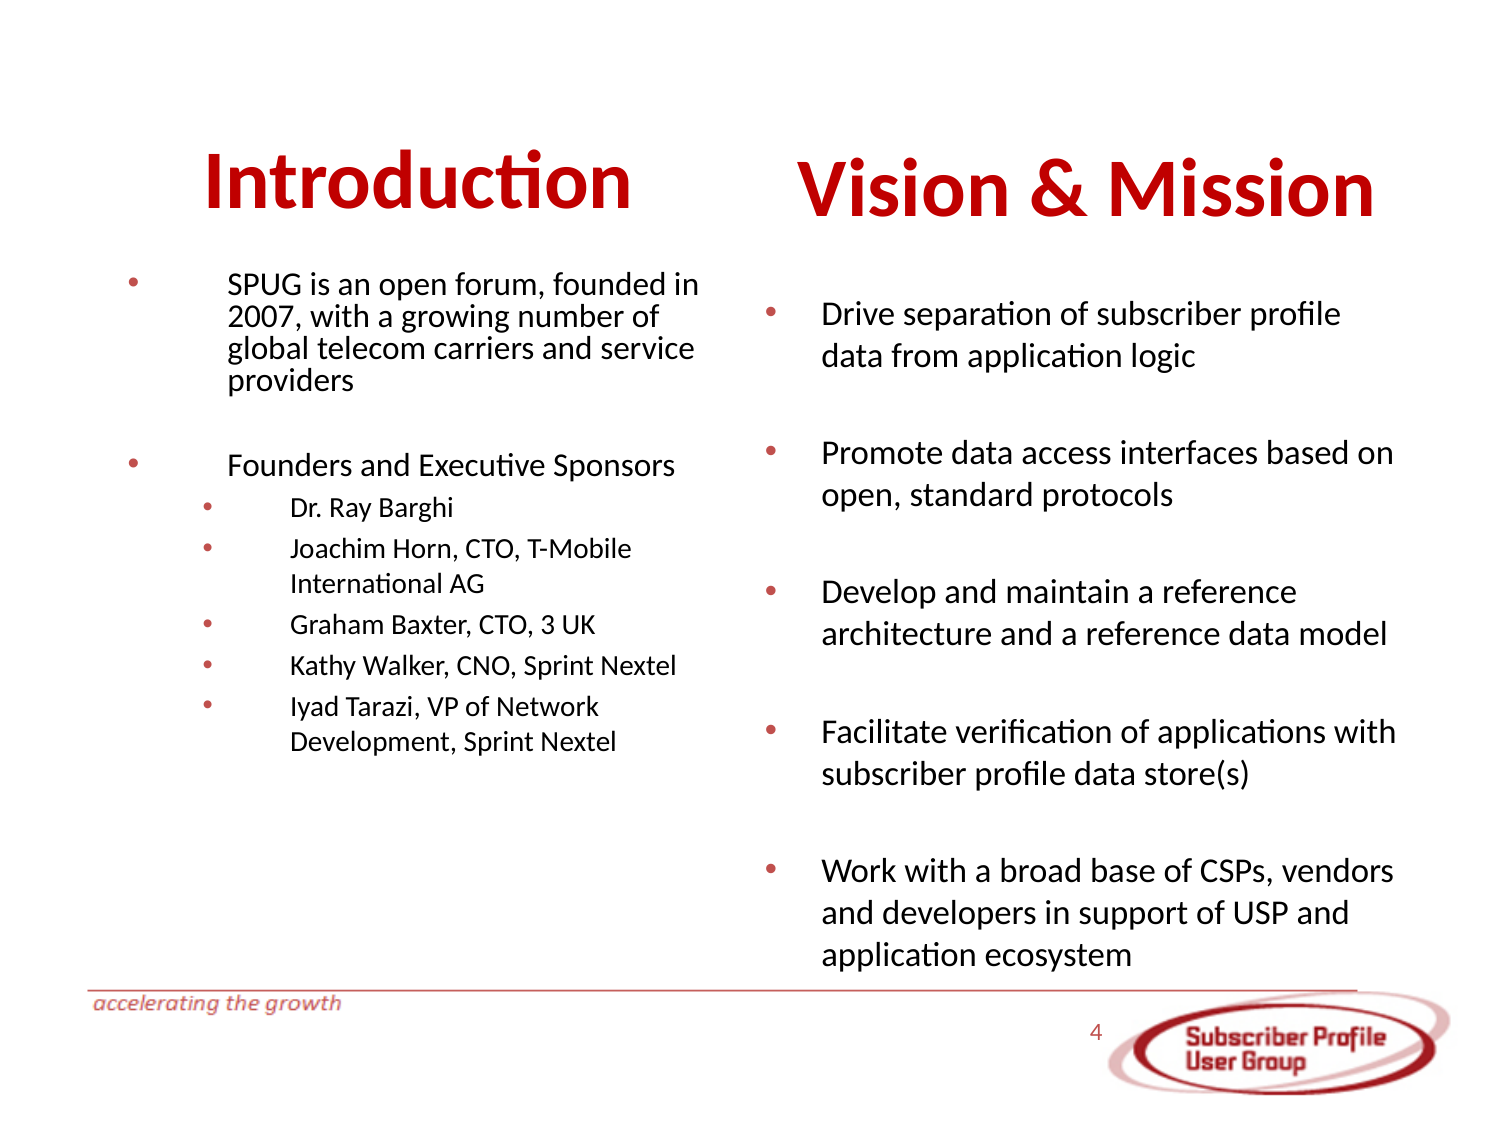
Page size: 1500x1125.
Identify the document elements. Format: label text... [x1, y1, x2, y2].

slide_number 4 [1074, 999, 1150, 1060]
list Introduction SPUG is an open forum, founded in 2007, with a growing number of global telecom carriers and service providers Founders and Executive Sponsors Dr. Ray Barghi Joachim Horn, CTO, T-Mobile International AG Graham Baxter, CTO, 3 UK Kathy Walker, CNO, Sprint Nextel Iyad Tarazi, VP of Network Development, Sprint Nextel [112, 137, 725, 988]
picture [62, 987, 1475, 1100]
text_box Vision & Mission Drive separation of subscriber profile data from application logic Promote data access interfaces based on open, standard protocols Develop and maintain a reference architecture and a reference data model Facilitate verification of applications with subscriber profile data store(s) Work with a broad base of CSPs, vendors and developers in support of USP and application ecosystem [749, 137, 1425, 988]
